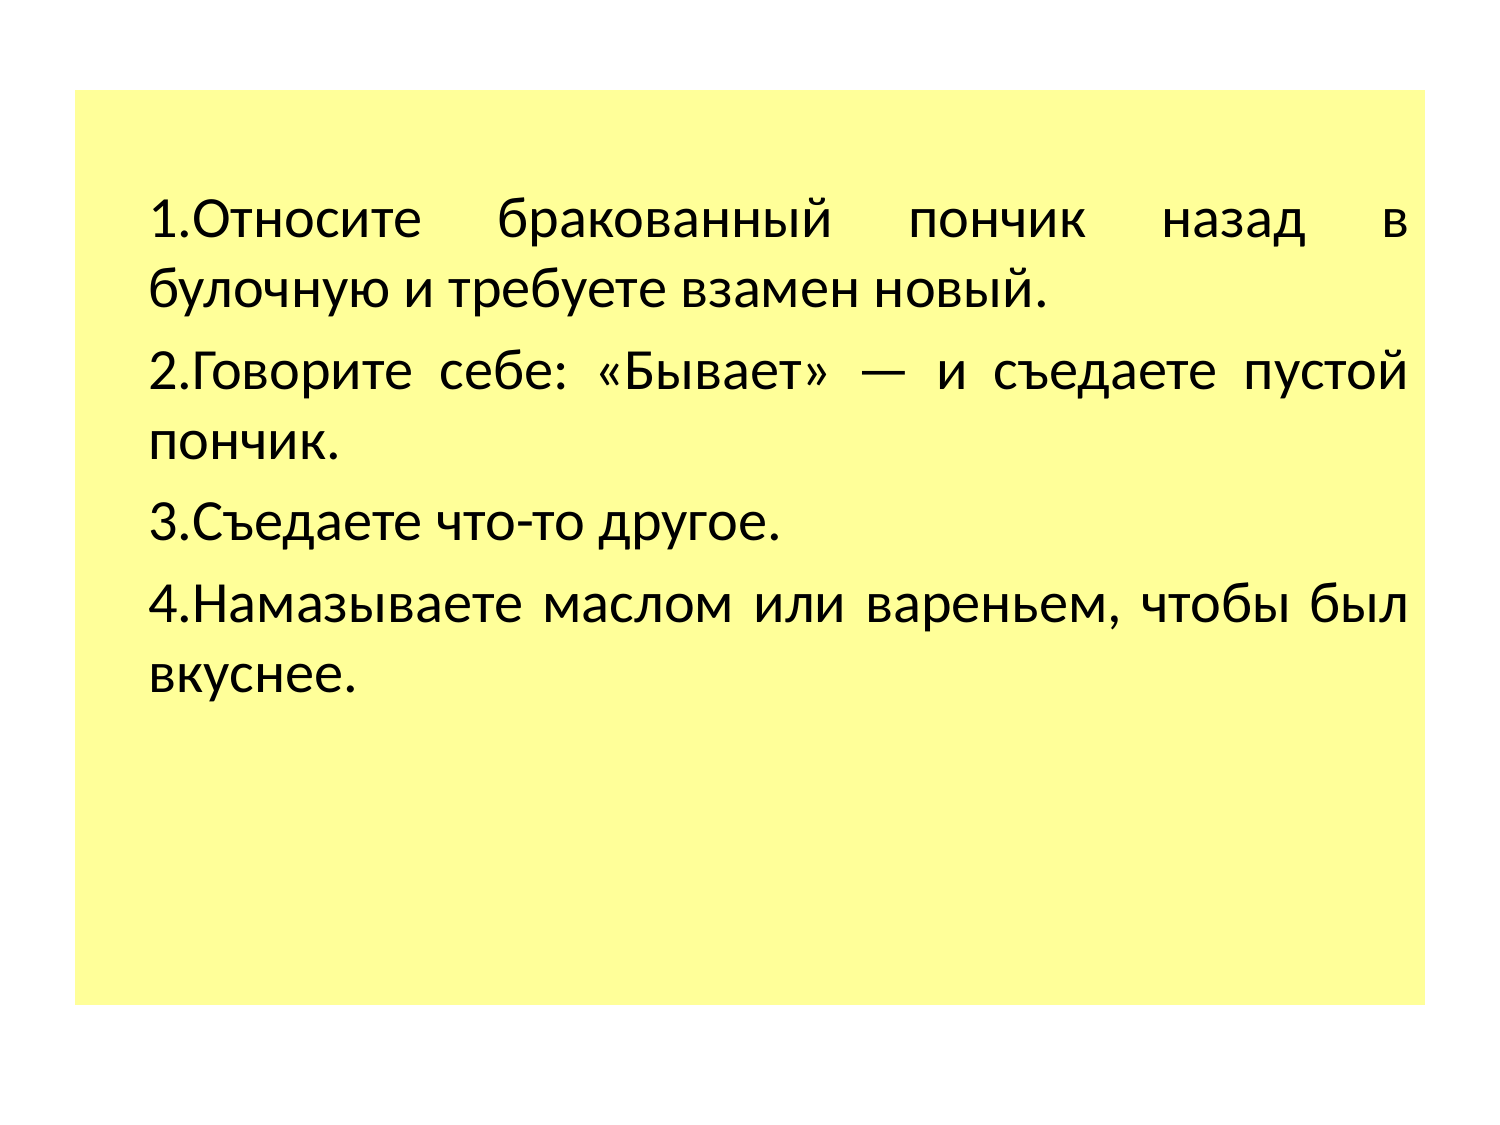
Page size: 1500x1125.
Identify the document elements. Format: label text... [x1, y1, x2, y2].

list Относите бракованный пончик назад в булочную и требуете взамен новый. Говорите себе: «Бывает» — и съедаете пустой пончик. Съедаете что-то другое. 4.Намазываете маслом или вареньем, чтобы был вкуснее. [75, 90, 1425, 1005]
